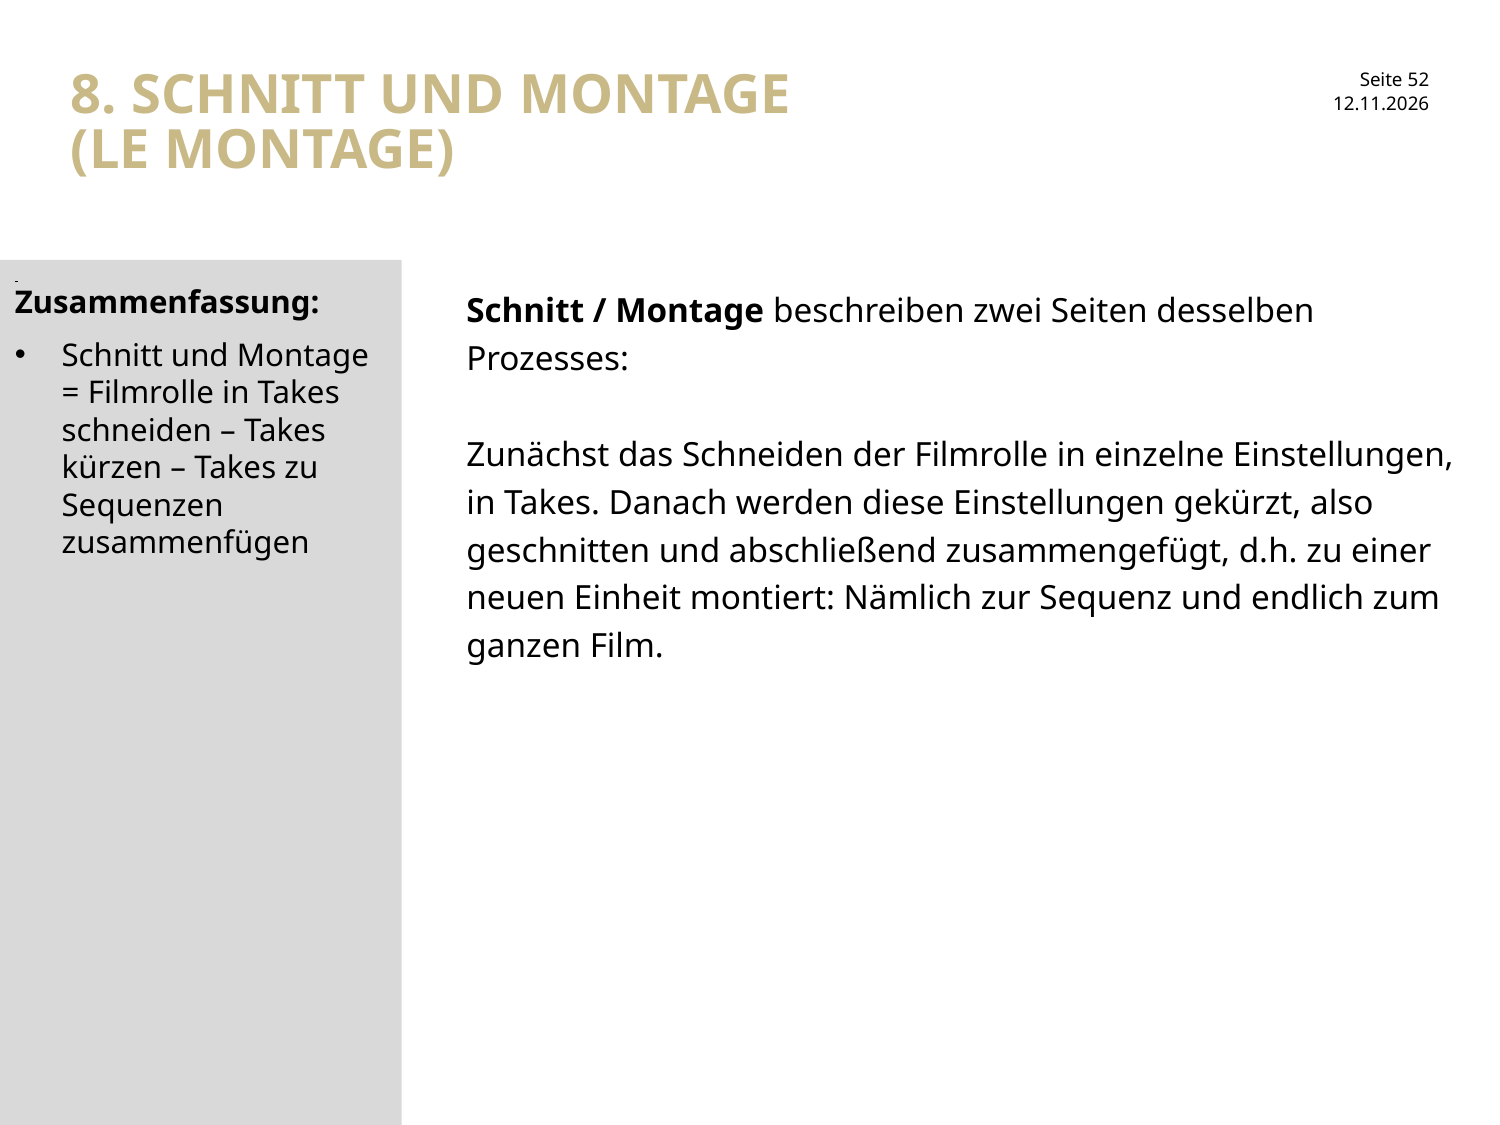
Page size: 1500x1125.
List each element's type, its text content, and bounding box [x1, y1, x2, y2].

text_box Zusammenfassung: Schnitt und Montage = Filmrolle in Takes schneiden – Takes kürzen – Takes zu Sequenzen zusammenfügen [0, 258, 404, 1125]
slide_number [1098, 92, 1430, 116]
title 8. Schnitt und Montage (le montage) [70, 69, 1075, 268]
text_box Schnitt / Montage beschreiben zwei Seiten desselben Prozesses: Zunächst das Schneiden der Filmrolle in einzelne Einstellungen, in Takes. Danach werden diese Einstellungen gekürzt, also geschnitten und abschließend zusammengefügt, d.h. zu einer neuen Einheit montiert: Nämlich zur Sequenz und endlich zum ganzen Film. [466, 281, 1465, 1052]
